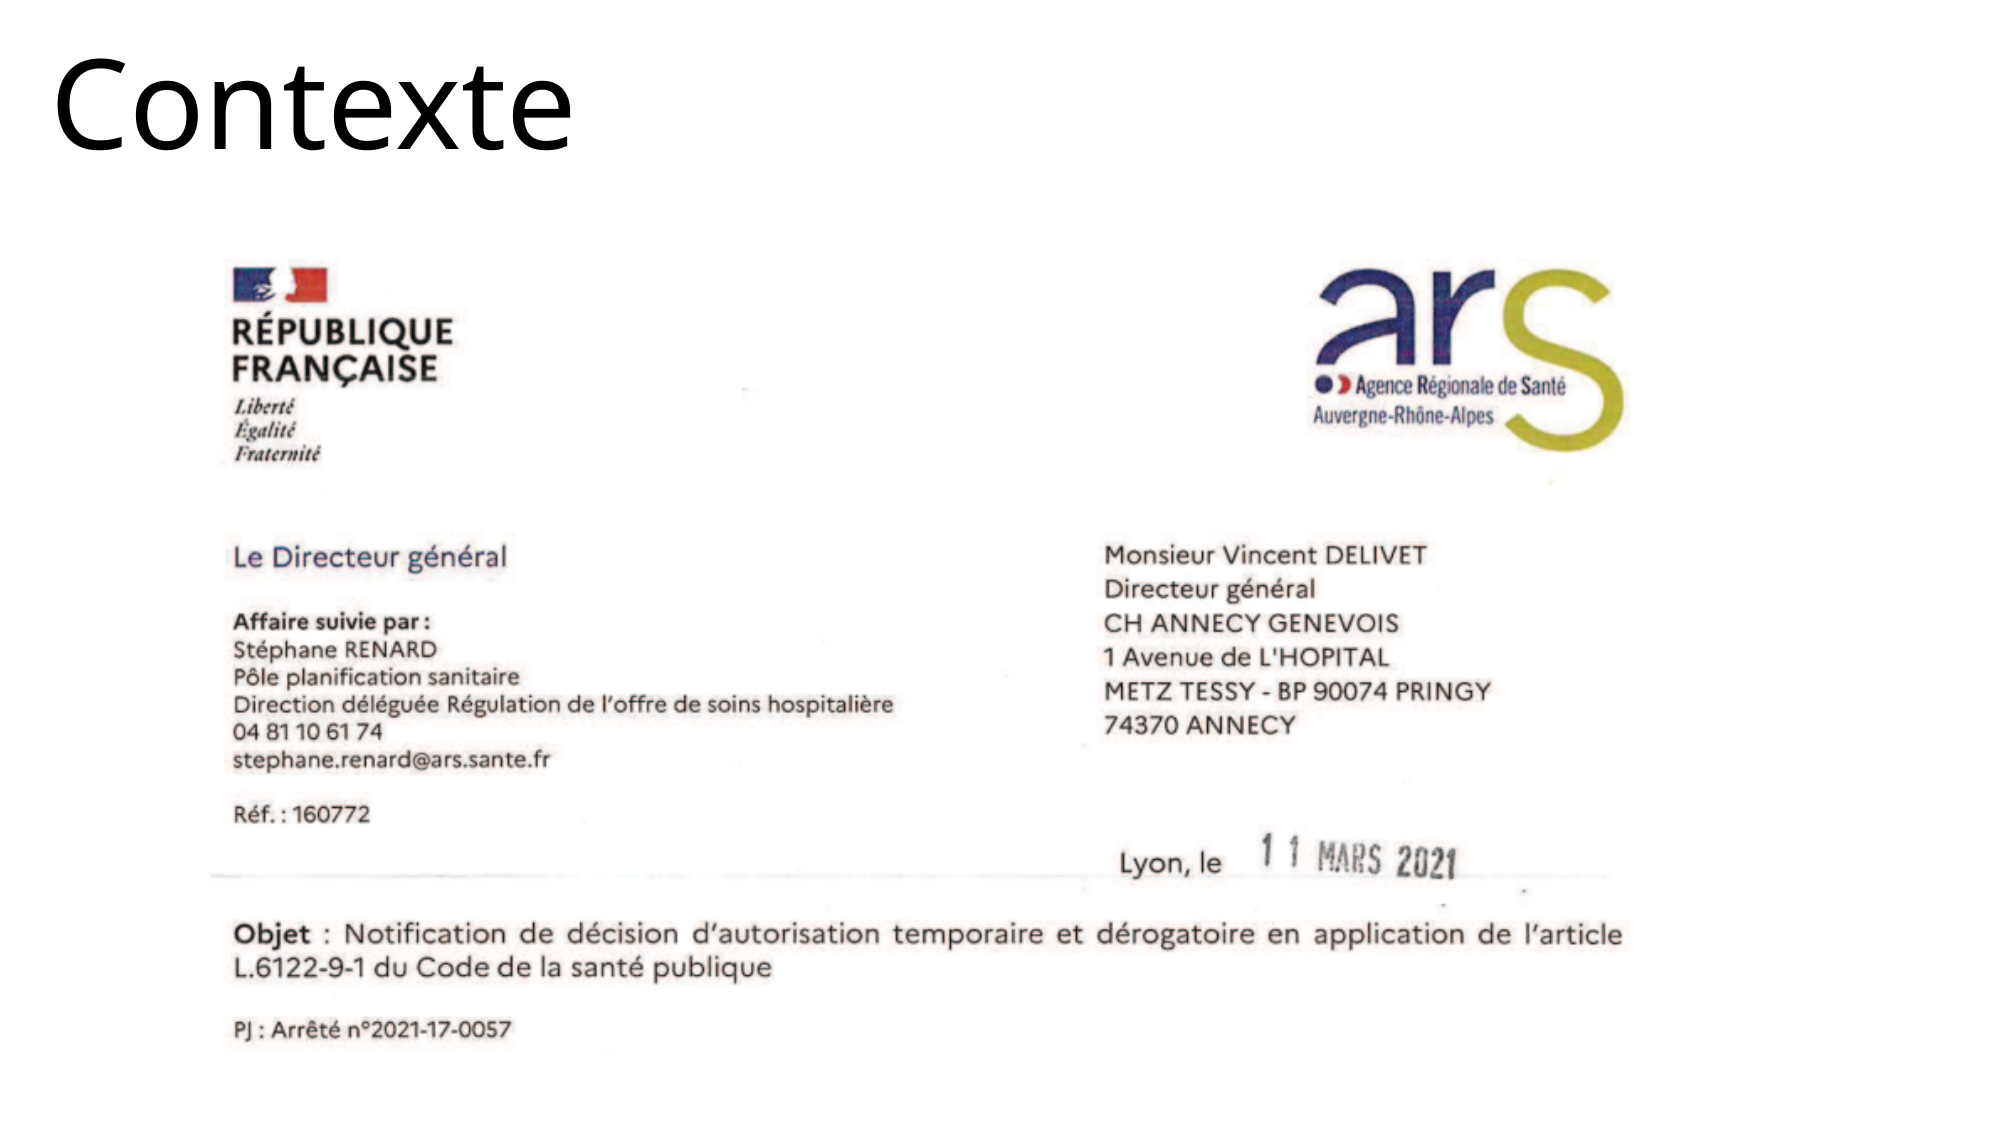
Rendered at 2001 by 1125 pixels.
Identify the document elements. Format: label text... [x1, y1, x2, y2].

title Contexte [35, 0, 1760, 218]
picture [210, 252, 1679, 1052]
